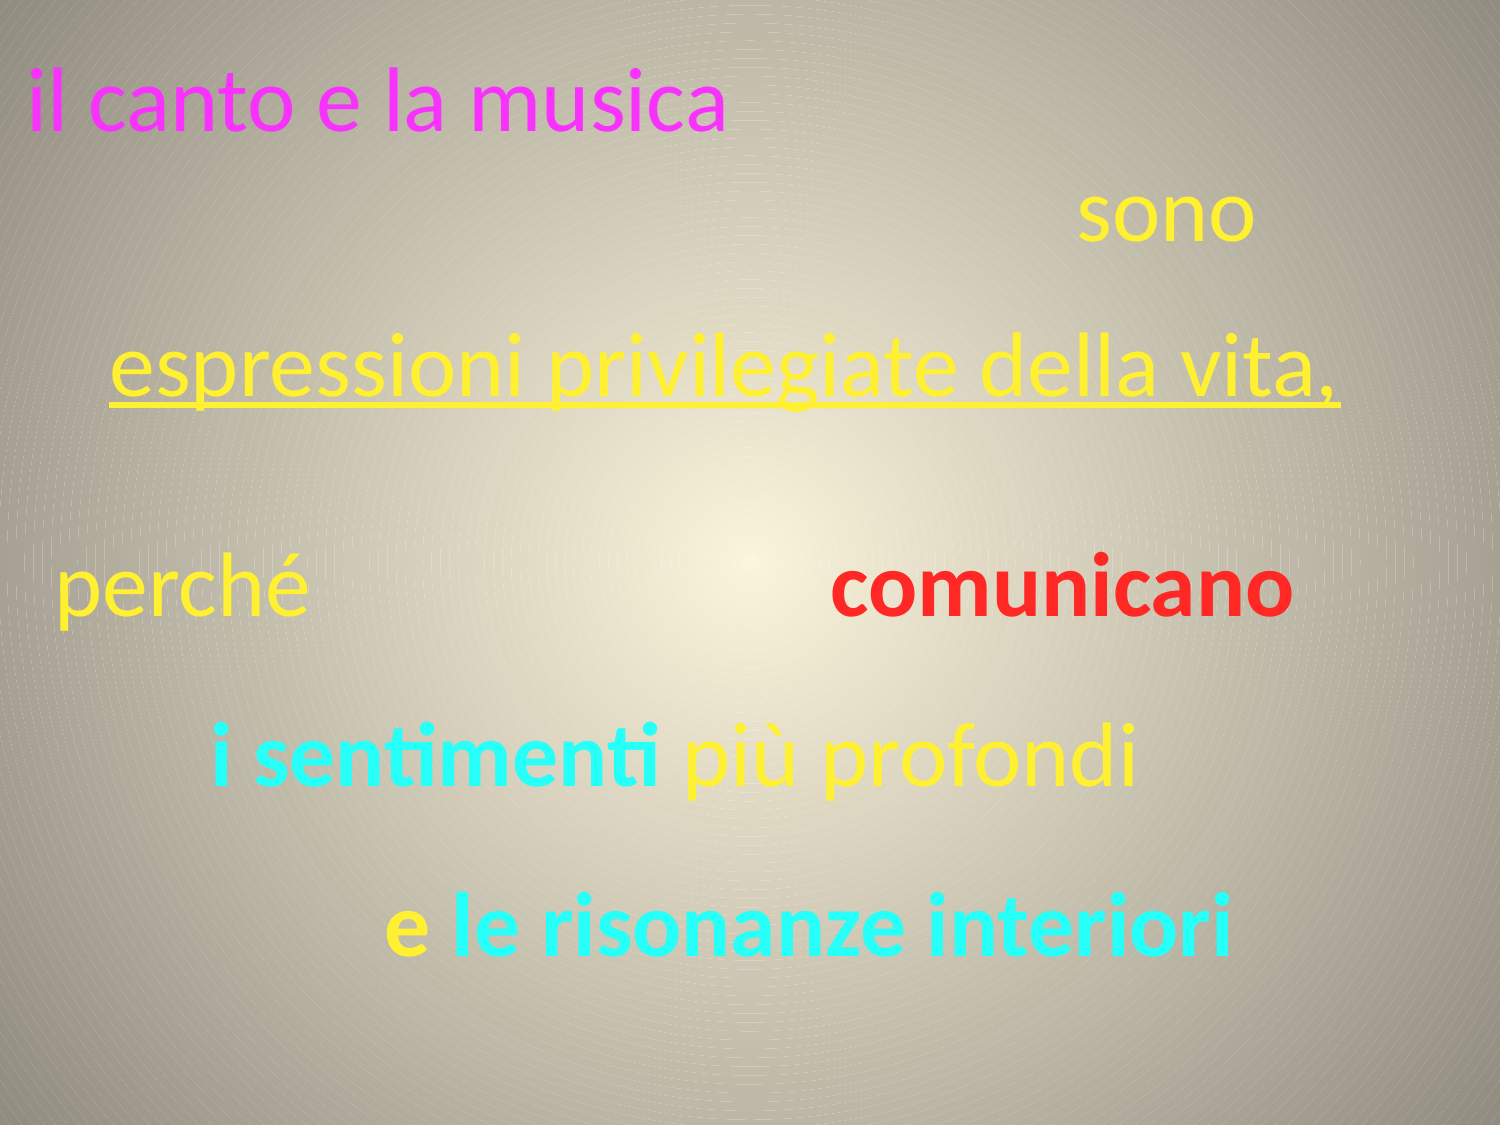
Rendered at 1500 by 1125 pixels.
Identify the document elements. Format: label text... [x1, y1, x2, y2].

text_box il canto e la musica sono espressioni privilegiate della vita, perché comunicano i sentimenti più profondi e le risonanze interiori [11, 32, 1359, 982]
